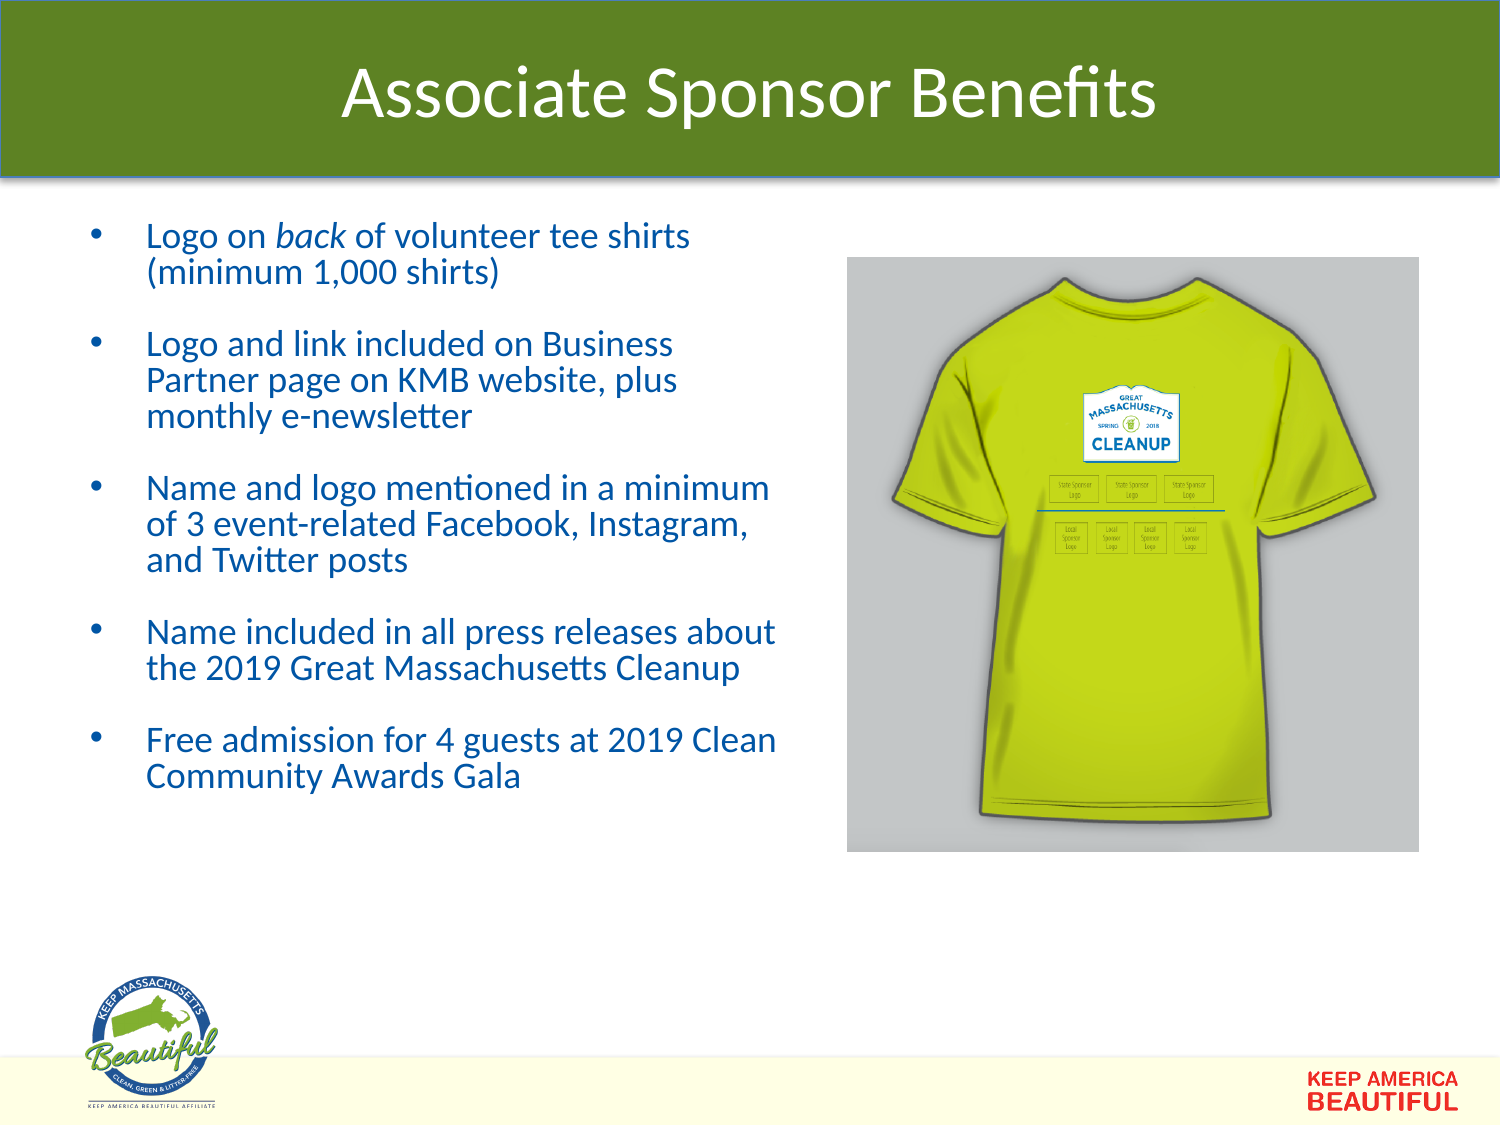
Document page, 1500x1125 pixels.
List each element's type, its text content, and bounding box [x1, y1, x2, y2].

picture [847, 256, 1419, 852]
picture [85, 1038, 218, 1108]
title Associate Sponsor Benefits [75, 0, 1425, 175]
list Logo on back of volunteer tee shirts (minimum 1,000 shirts) Logo and link included on Business Partner page on KMB website, plus monthly e-newsletter Name and logo mentioned in a minimum of 3 event-related Facebook, Instagram, and Twitter posts Name included in all press releases about the 2019 Great Massachusetts Cleanup Free admission for 4 guests at 2019 Clean Community Awards Gala [75, 212, 794, 1038]
picture [1308, 1071, 1458, 1111]
